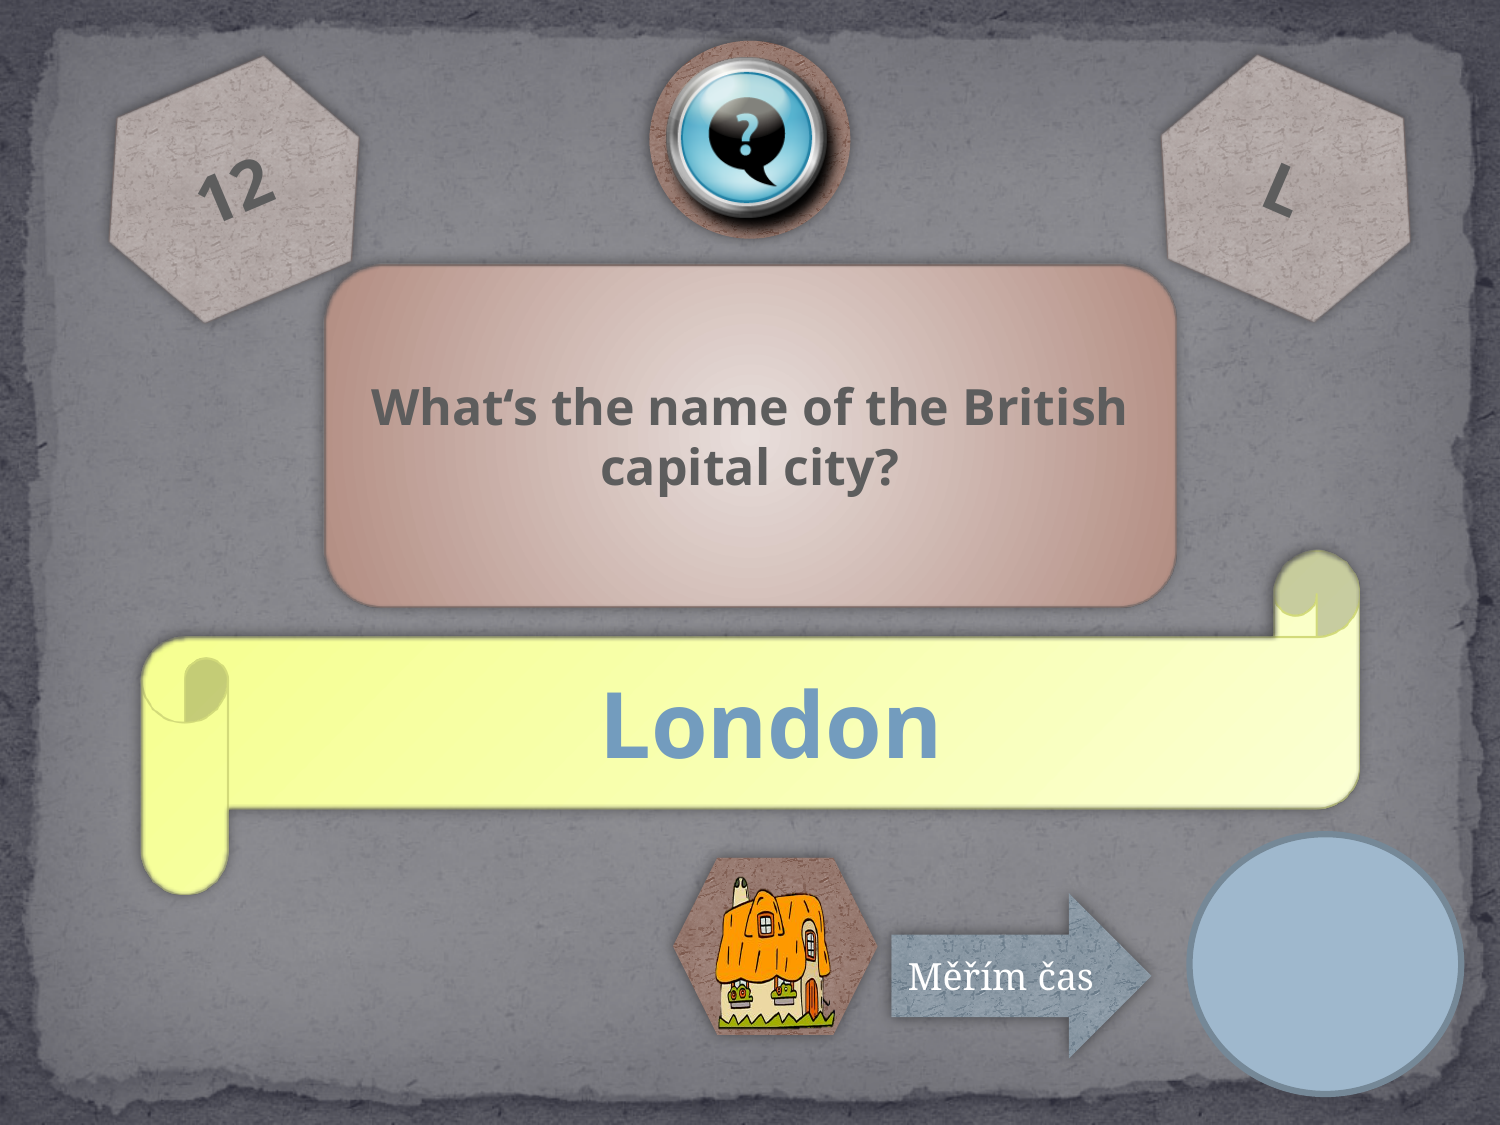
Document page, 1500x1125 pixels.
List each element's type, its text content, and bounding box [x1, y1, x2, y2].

text_box [1186, 831, 1465, 1098]
text_box Měřím čas [891, 893, 1152, 1059]
text_box London [146, 594, 1356, 891]
text_box L [1163, 57, 1408, 320]
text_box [675, 860, 876, 1038]
text_box What‘s the name of the British capital city? [328, 268, 1174, 605]
text_box 12 [111, 58, 357, 321]
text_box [652, 43, 849, 240]
